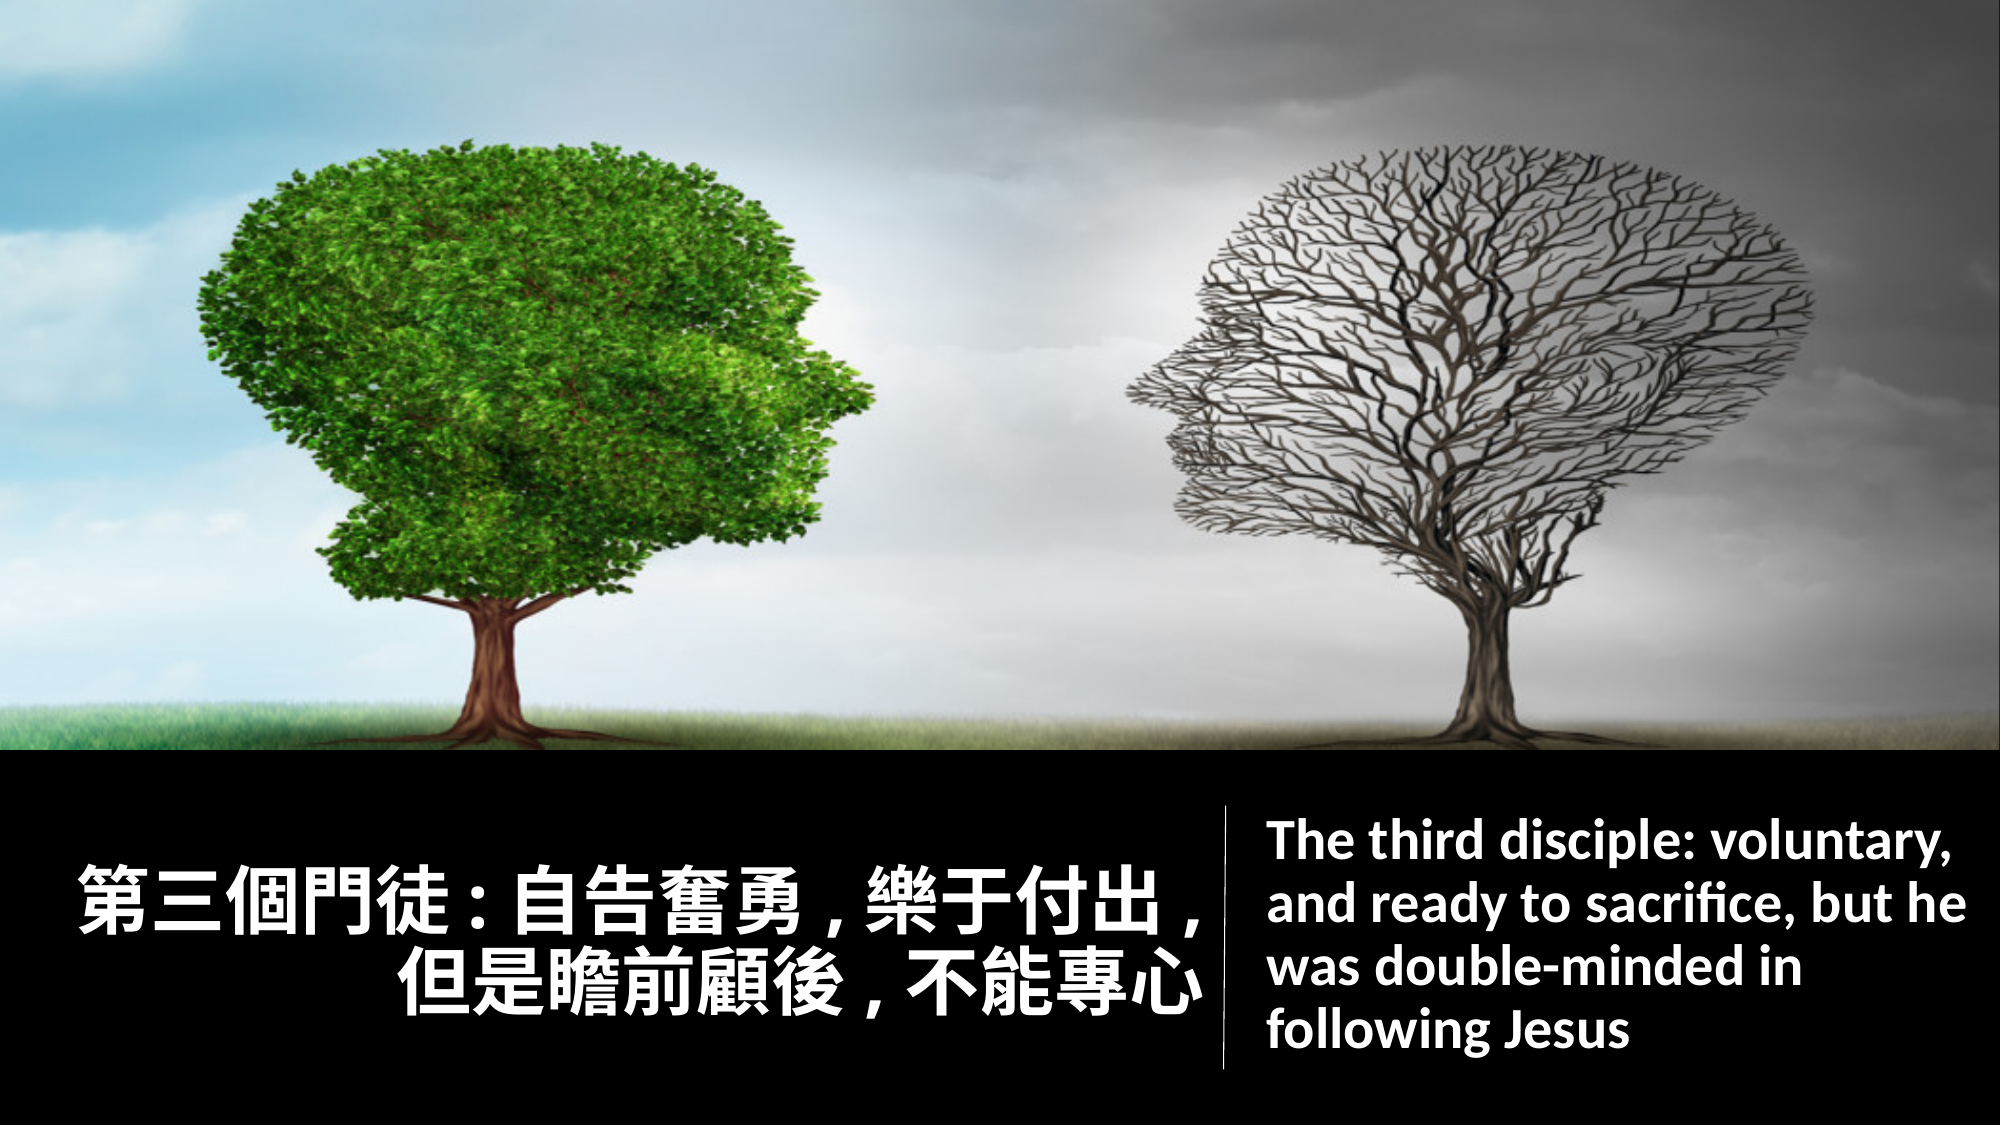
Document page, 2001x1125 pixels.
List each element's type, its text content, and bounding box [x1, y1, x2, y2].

picture [0, 0, 2000, 750]
list The third disciple: voluntary, and ready to sacrifice, but he was double-minded in following Jesus [1251, 777, 2000, 1093]
title 第三個門徒:自告奮勇,樂于付出, 但是瞻前顧後,不能專心 [45, 798, 1220, 1091]
